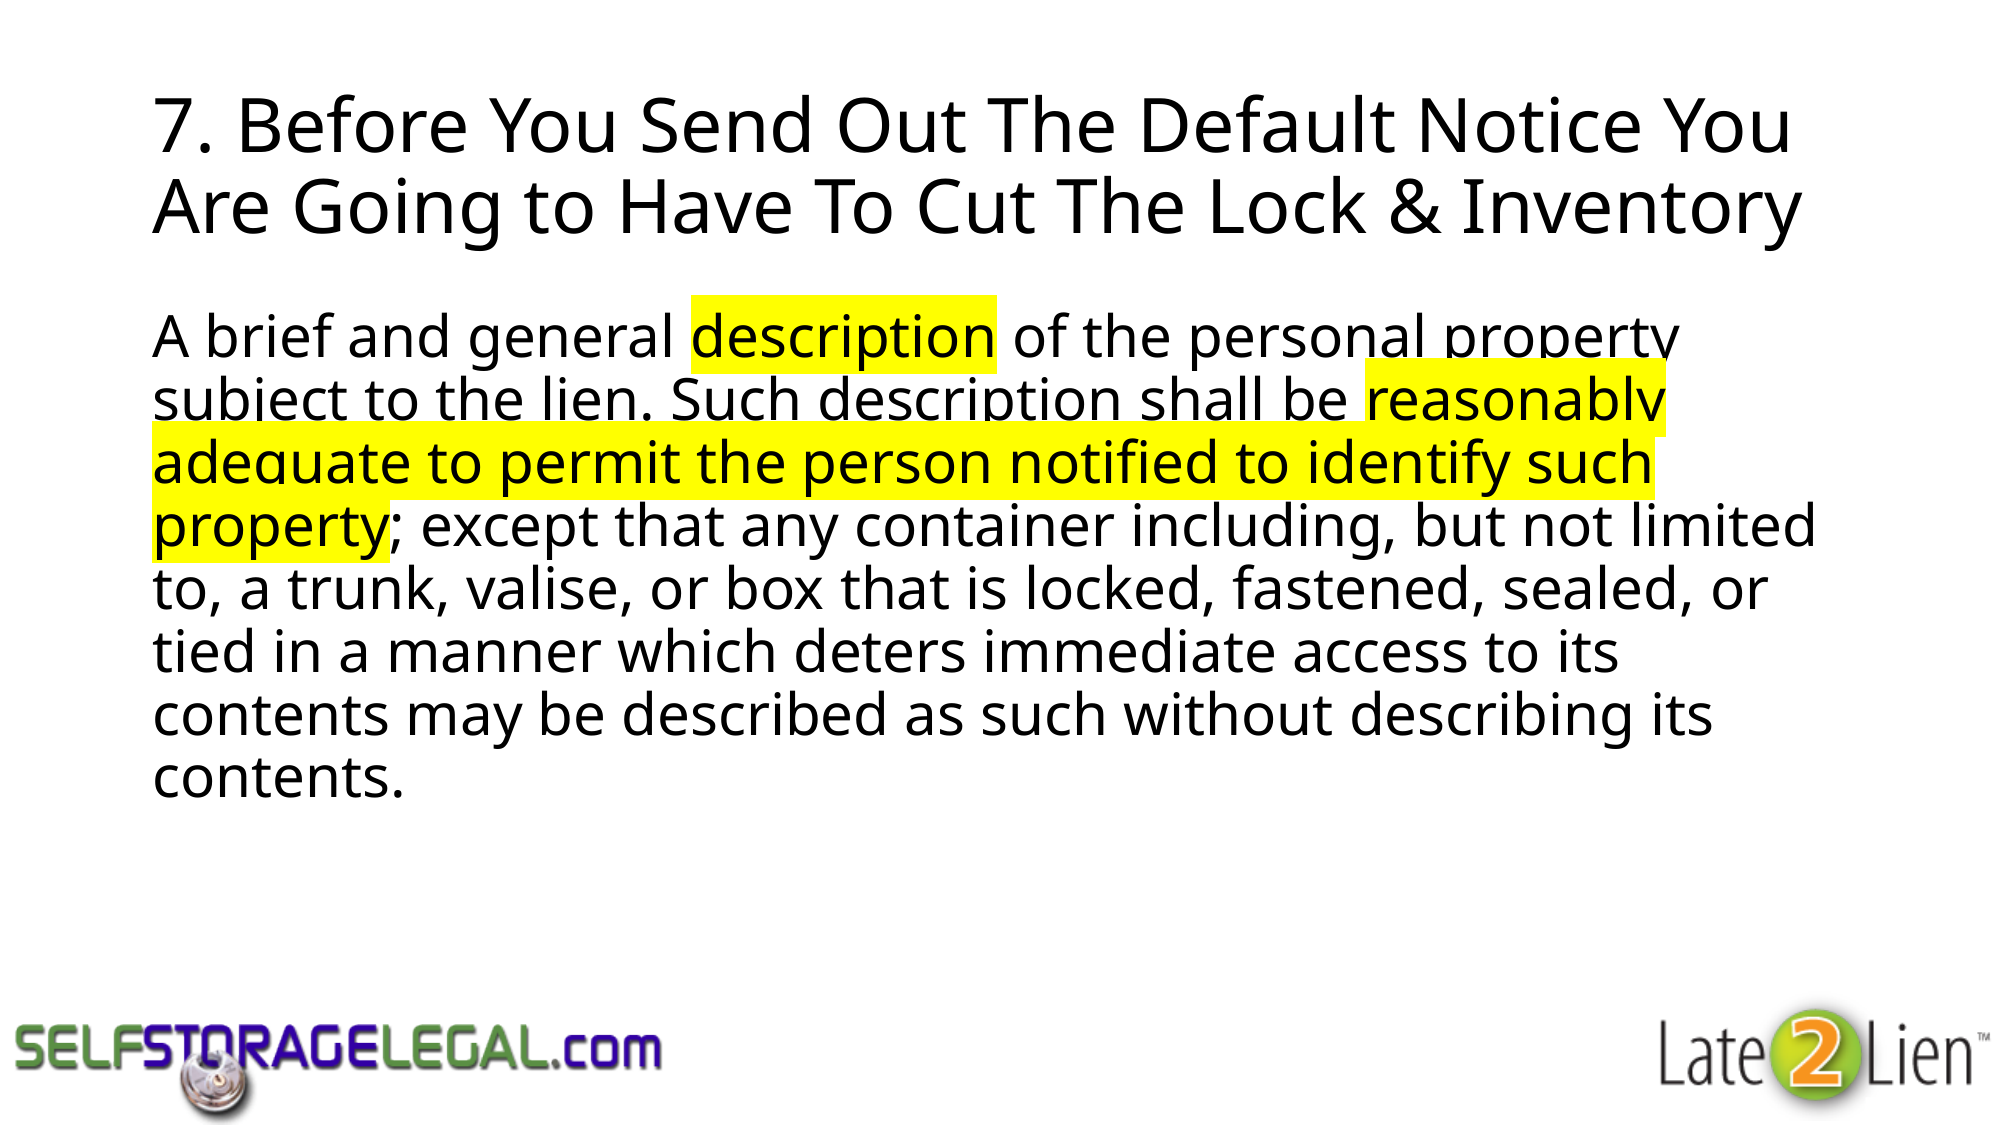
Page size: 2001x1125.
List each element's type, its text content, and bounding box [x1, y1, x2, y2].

list A brief and general description of the personal property subject to the lien. Such description shall be reasonably adequate to permit the person notified to identify such property; except that any container including, but not limited to, a trunk, valise, or box that is locked, fastened, sealed, or tied in a manner which deters immediate access to its contents may be described as such without describing its contents. [137, 299, 1863, 1014]
picture [1656, 985, 2000, 1122]
picture [9, 1024, 667, 1125]
title 7. Before You Send Out The Default Notice You Are Going to Have To Cut The Lock & Inventory [137, 59, 1863, 278]
